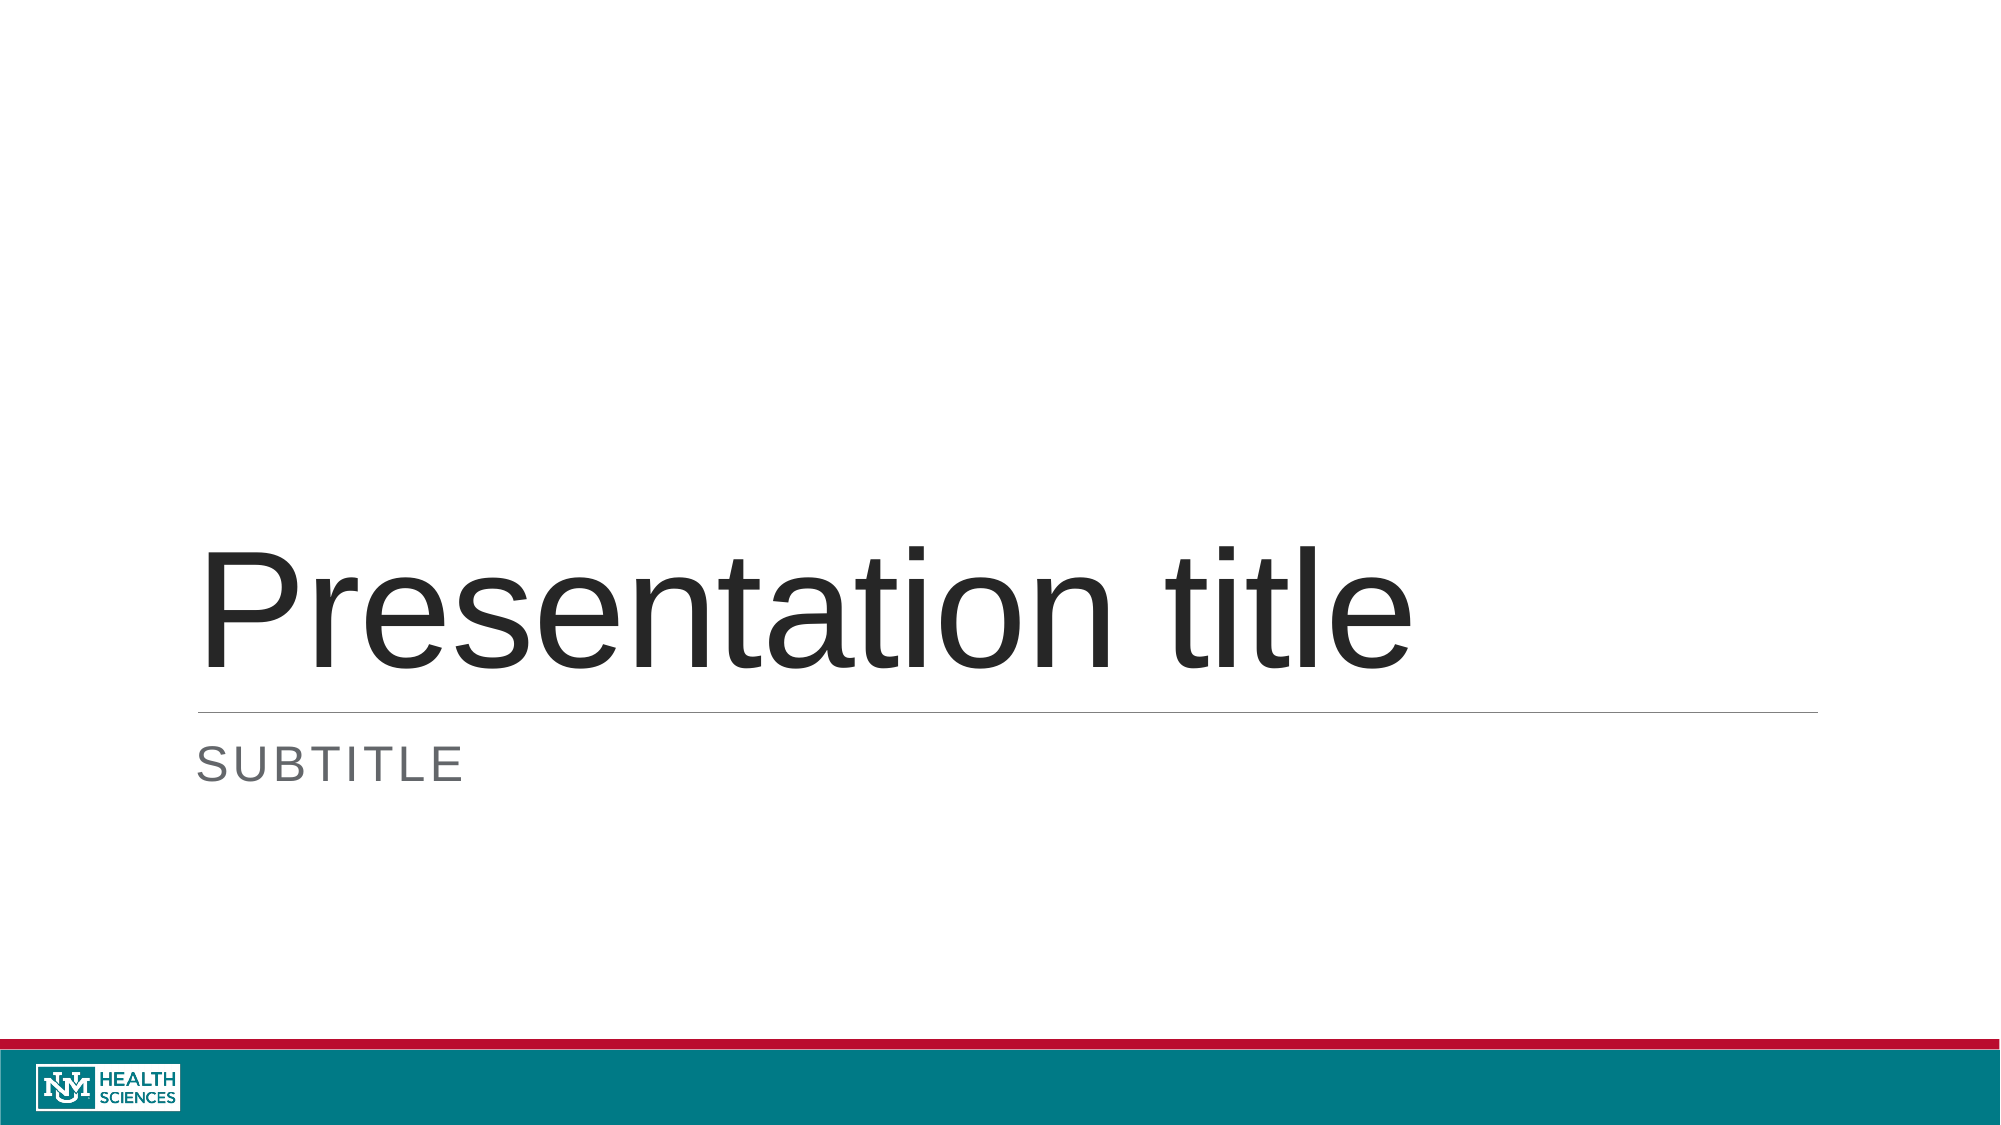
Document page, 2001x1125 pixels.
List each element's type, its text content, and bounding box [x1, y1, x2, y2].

subtitle Subtitle [180, 730, 1831, 919]
title Presentation title [180, 124, 1830, 710]
